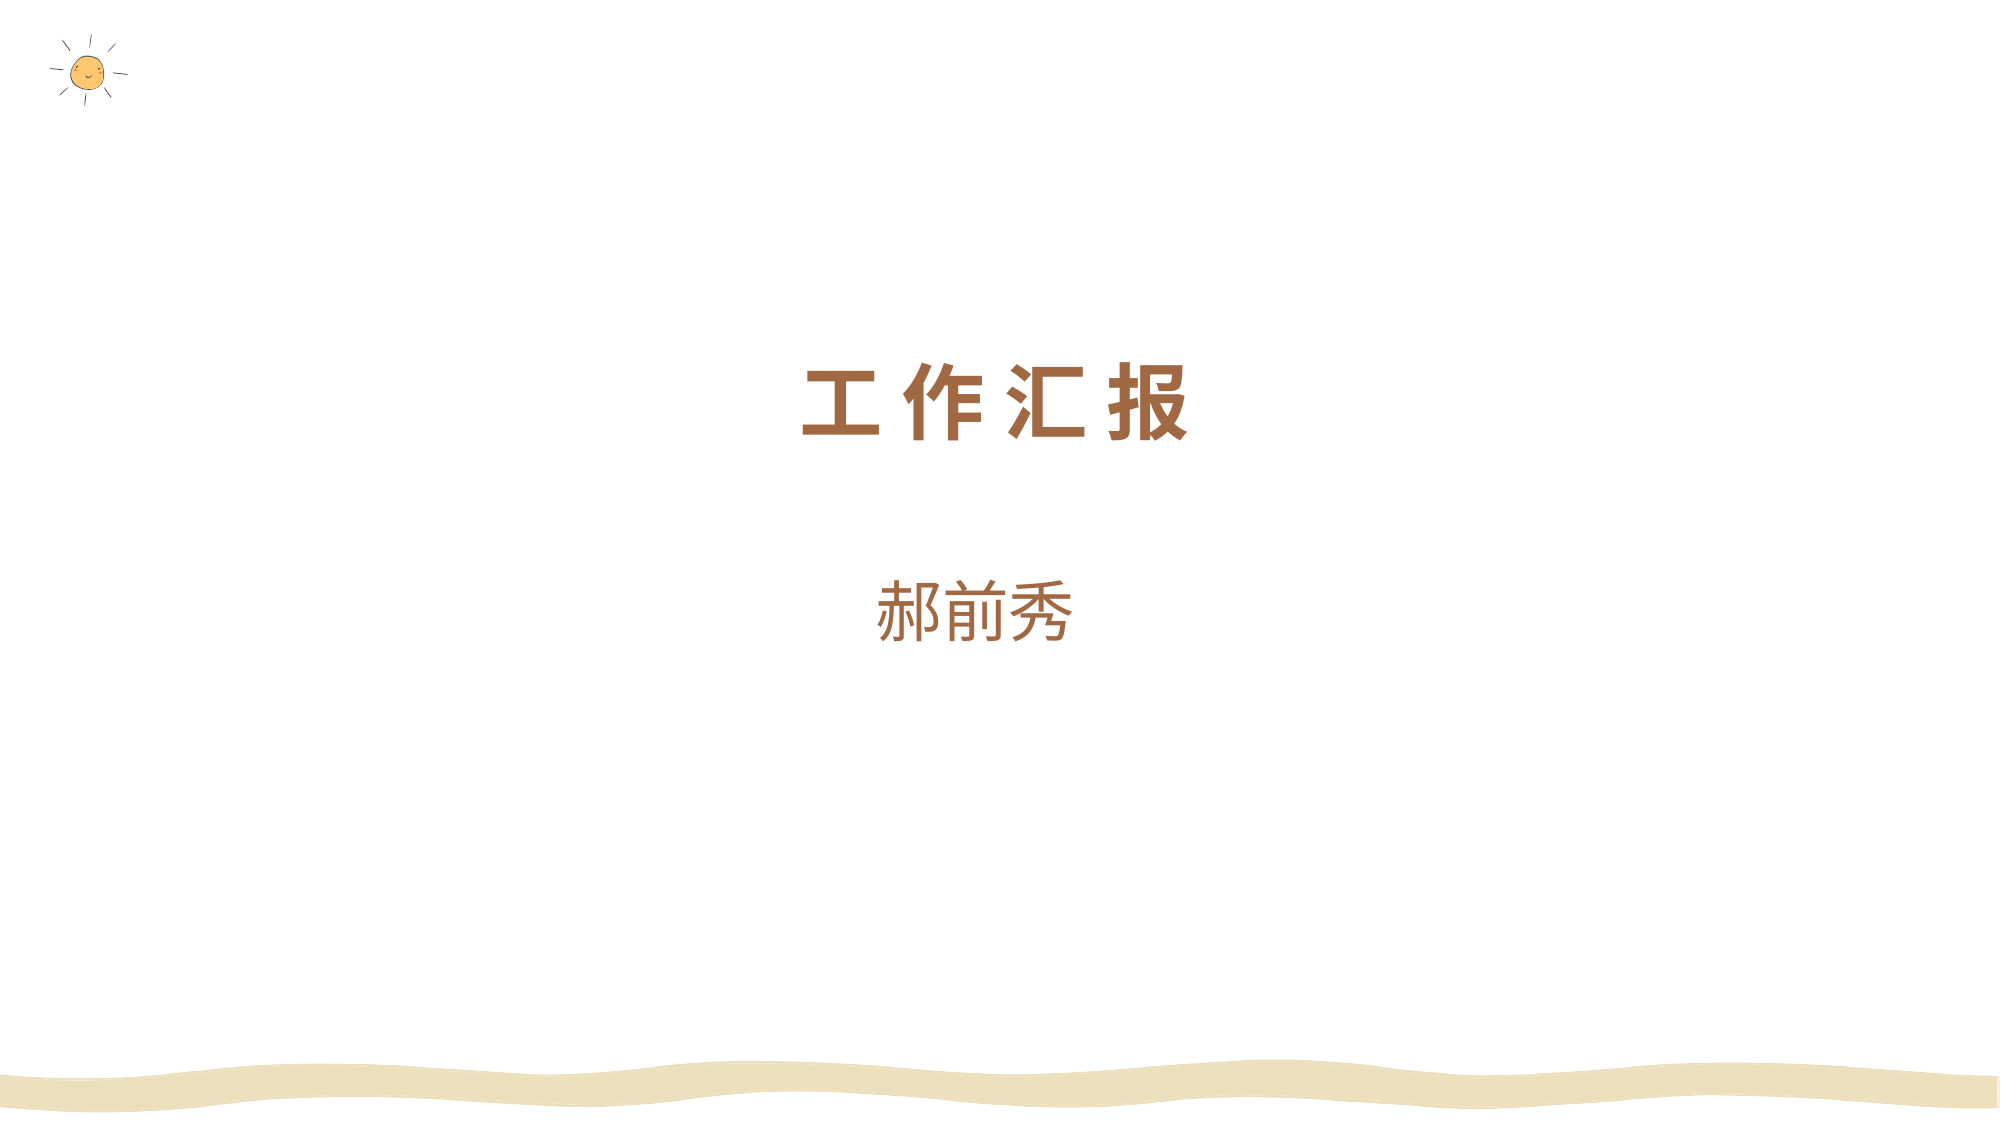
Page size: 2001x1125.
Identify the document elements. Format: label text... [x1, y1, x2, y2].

text_box 工 作 汇 报 [502, 342, 1487, 458]
picture [0, 1049, 2000, 1125]
text_box 郝前秀 [815, 562, 1151, 658]
picture [49, 33, 128, 107]
